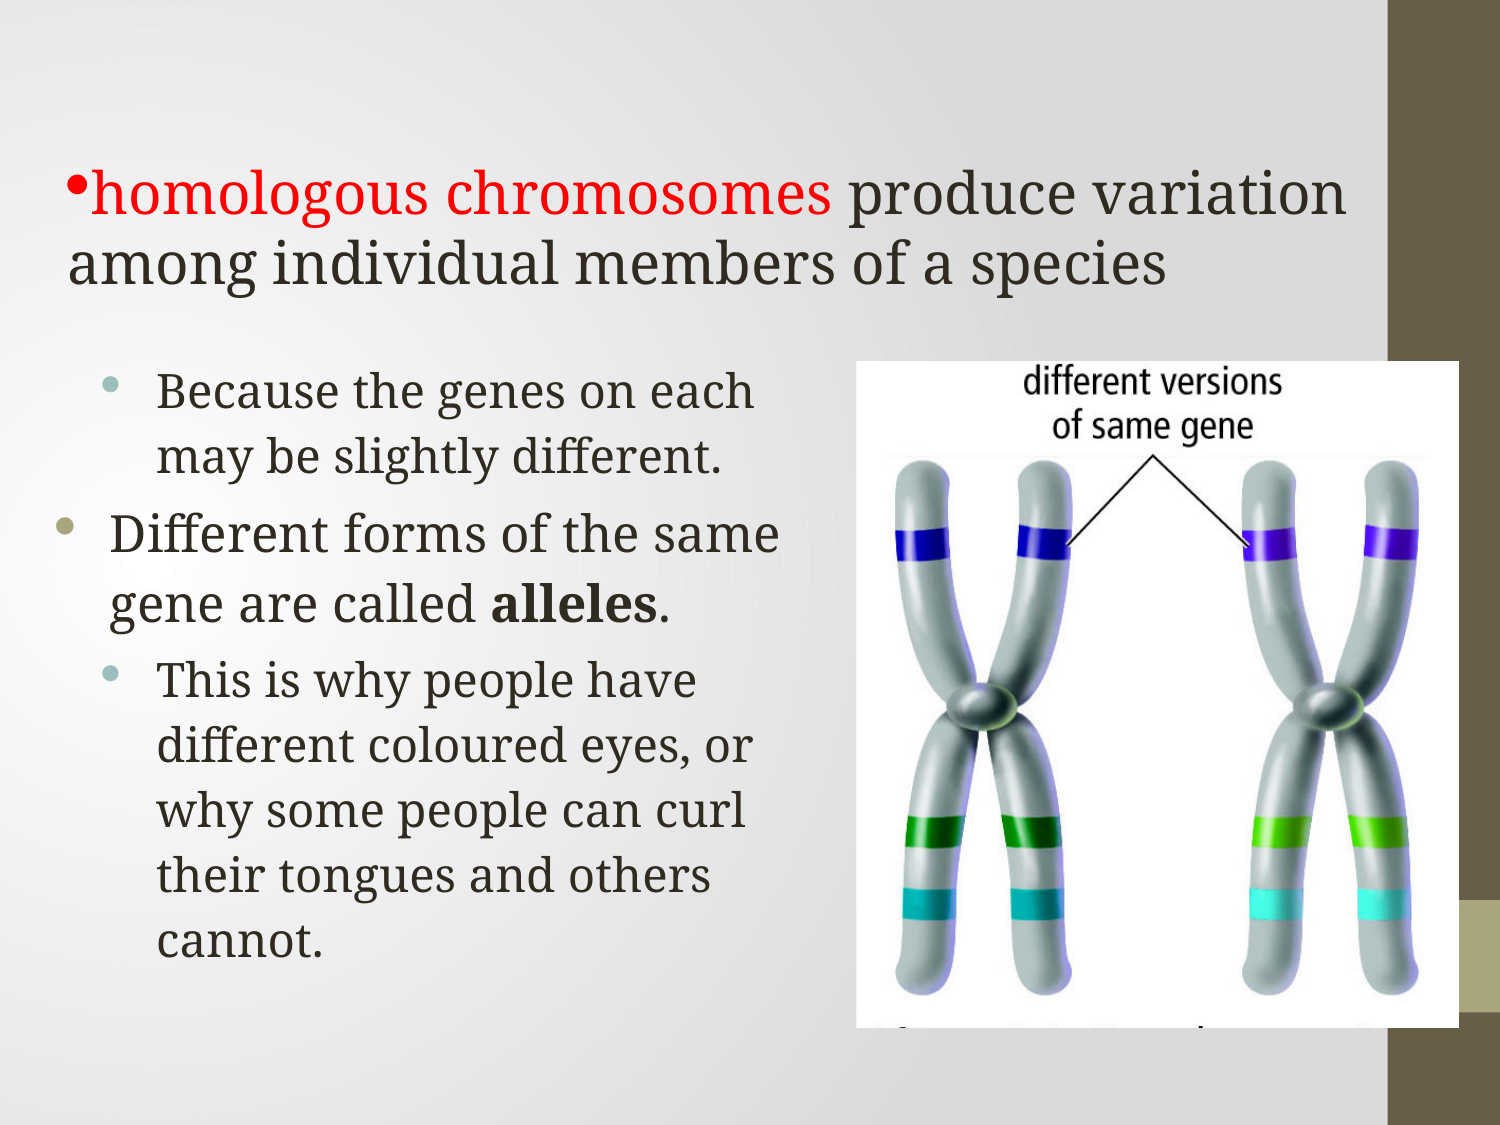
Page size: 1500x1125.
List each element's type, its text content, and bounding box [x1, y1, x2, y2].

list Because the genes on each may be slightly different. Different forms of the same gene are called alleles. This is why people have different coloured eyes, or why some people can curl their tongues and others cannot. [41, 349, 798, 988]
text_box homologous chromosomes produce variation among individual members of a species [53, 148, 1365, 304]
picture [855, 361, 1460, 1029]
